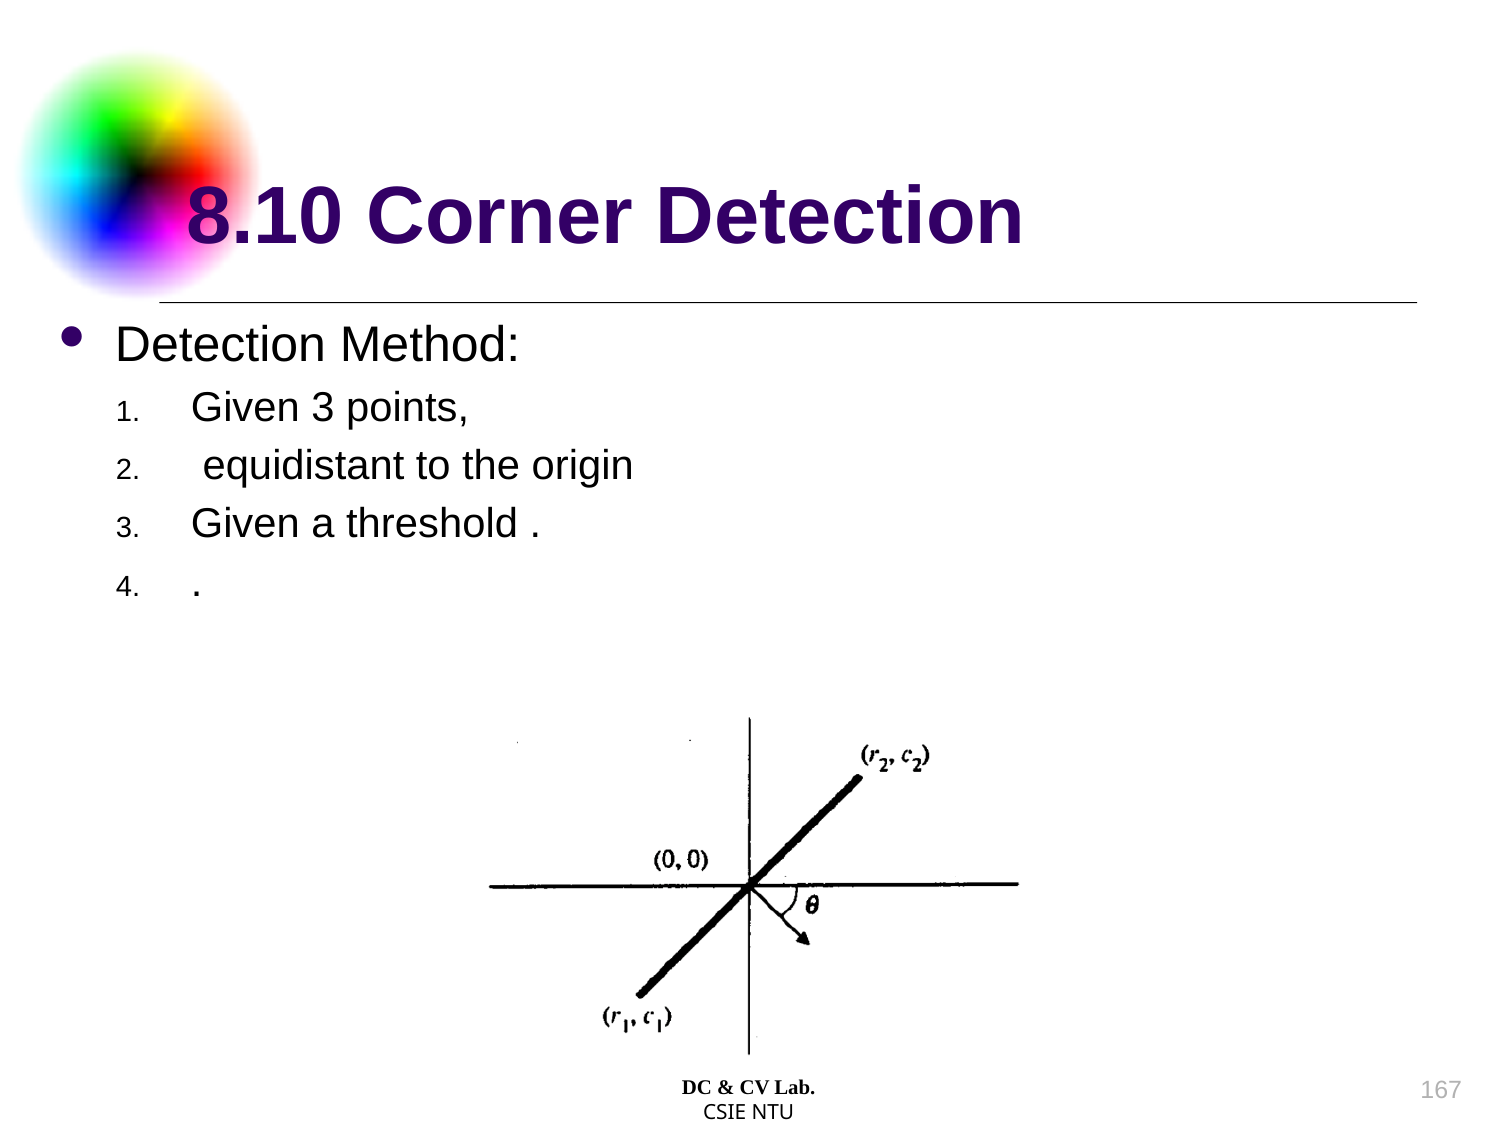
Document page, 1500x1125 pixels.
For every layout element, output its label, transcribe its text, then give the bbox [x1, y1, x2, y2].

picture [0, 42, 272, 318]
picture [476, 691, 1024, 1063]
footer DC & CV Lab. CSIE NTU [511, 1069, 987, 1125]
slide_number 166 [1139, 1058, 1478, 1119]
title 8.10 Corner Detection [171, 54, 1500, 268]
